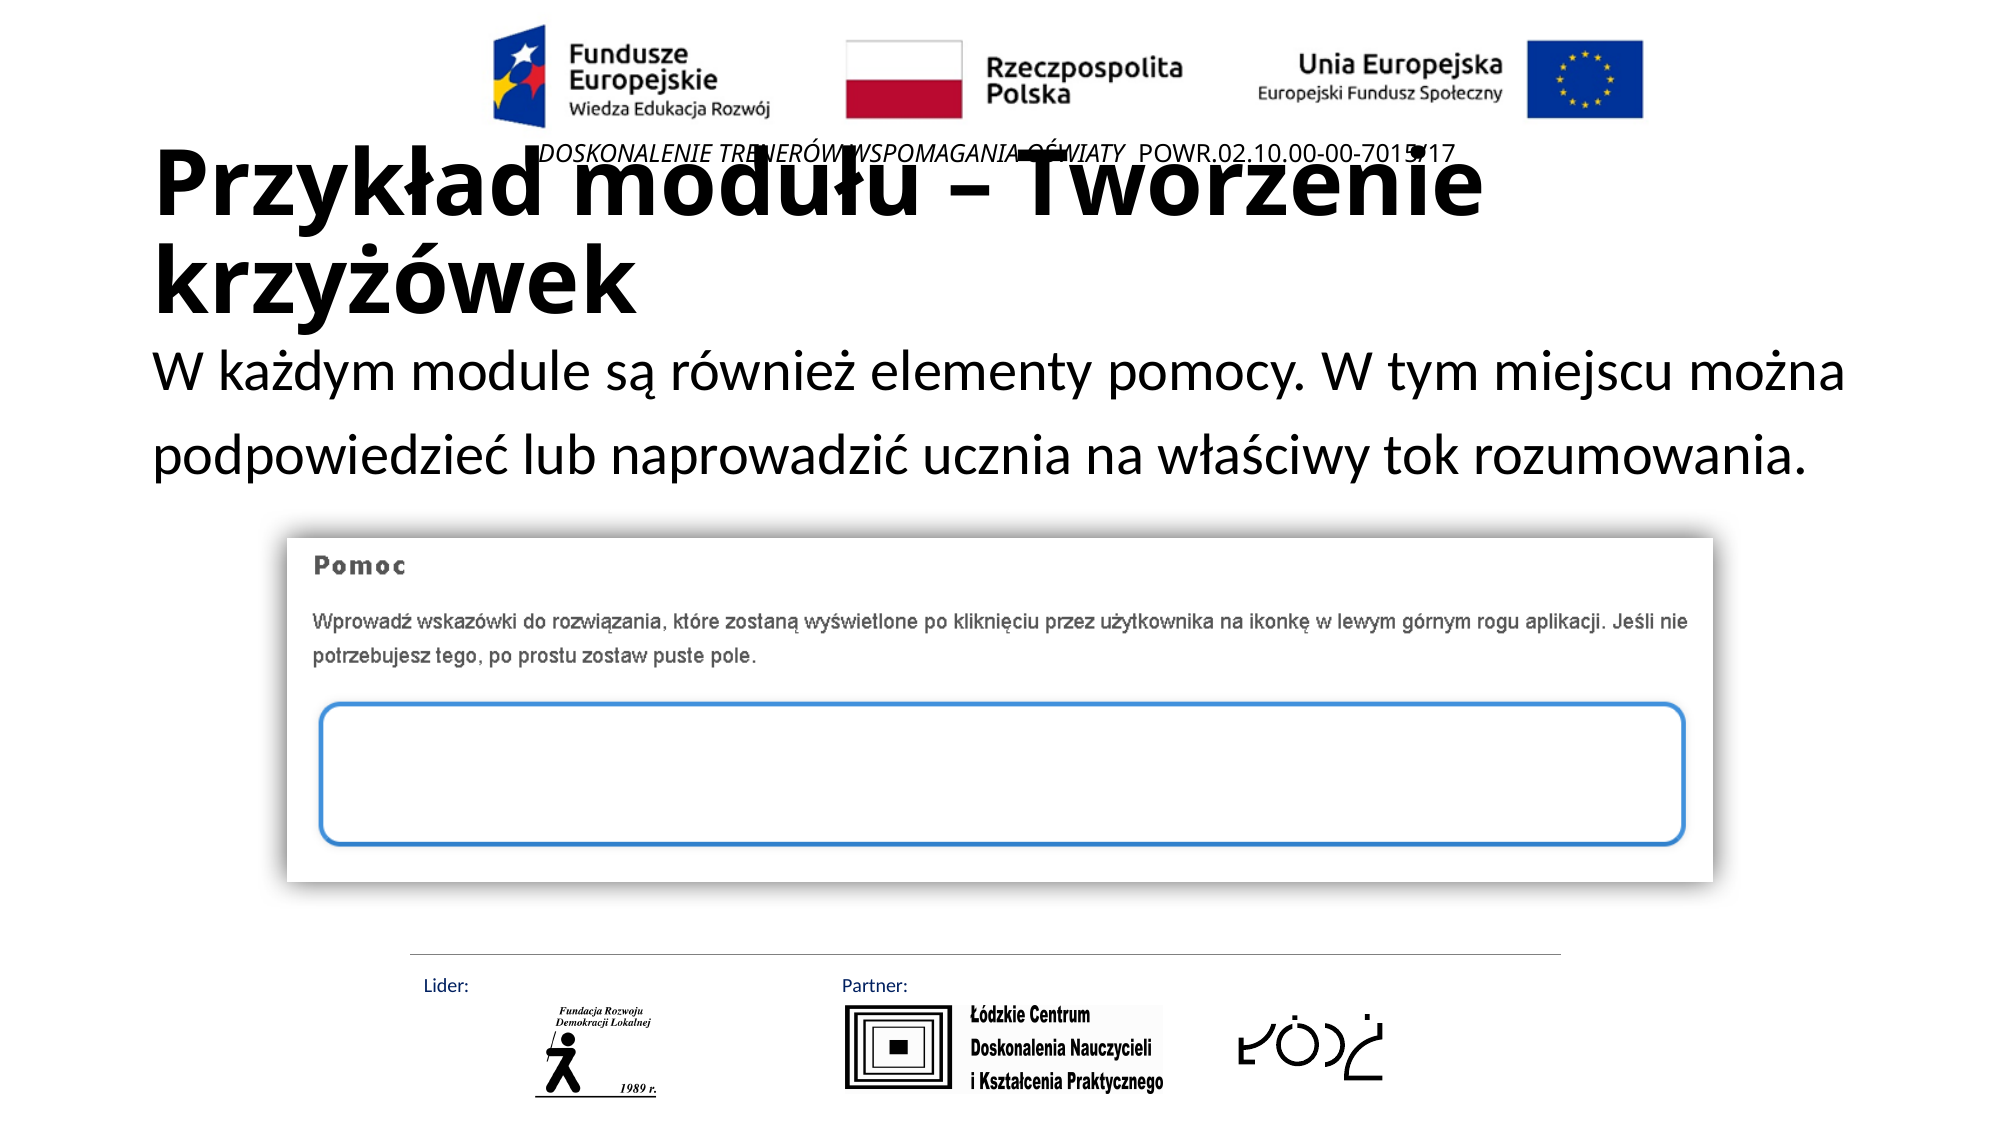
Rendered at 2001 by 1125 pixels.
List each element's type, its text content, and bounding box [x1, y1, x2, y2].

picture [1029, 146, 1040, 154]
footer [662, 1042, 1338, 1103]
picture [1200, 146, 1206, 153]
picture [900, 146, 911, 154]
picture [806, 146, 817, 154]
picture [1305, 146, 1313, 154]
picture [1157, 146, 1169, 154]
picture [1291, 146, 1299, 154]
picture [793, 146, 800, 153]
picture [1106, 145, 1116, 154]
title Przykład modułu – Tworzenie krzyżówek [137, 159, 1863, 310]
picture [1327, 146, 1335, 154]
picture [558, 146, 569, 154]
list W każdym module są również elementy pomocy. W tym miejscu można podpowiedzieć lub naprowadzić ucznia na właściwy tok rozumowania. [137, 310, 1863, 953]
picture [1378, 146, 1386, 154]
picture [1342, 146, 1350, 154]
picture [887, 146, 894, 153]
picture [603, 146, 614, 154]
picture [735, 146, 742, 153]
picture [287, 538, 1713, 882]
picture [1143, 146, 1150, 153]
picture [543, 146, 552, 154]
picture [1270, 146, 1278, 154]
picture [1220, 146, 1228, 154]
picture [468, 0, 1669, 154]
